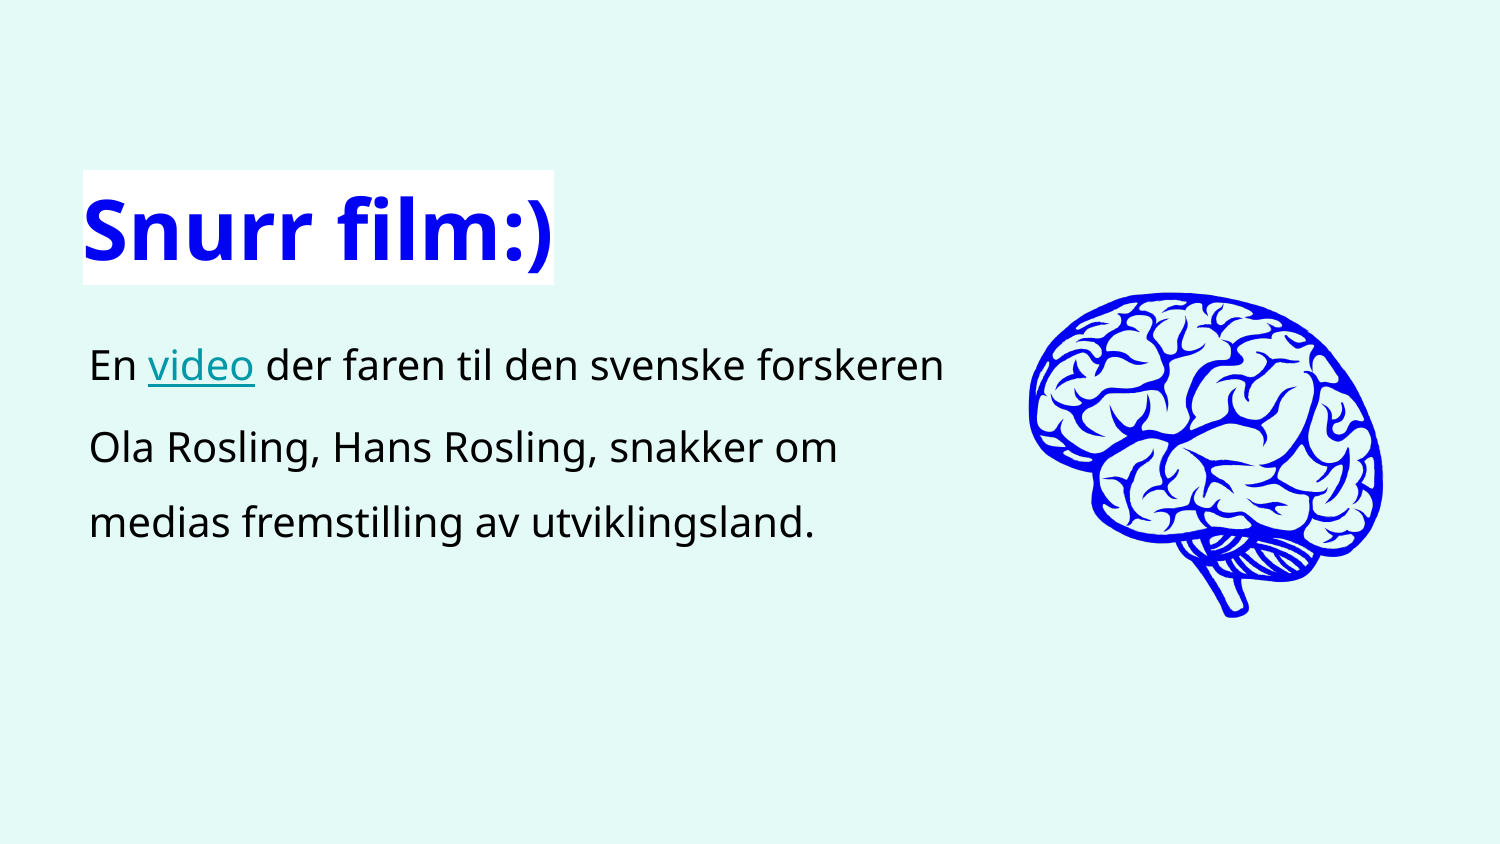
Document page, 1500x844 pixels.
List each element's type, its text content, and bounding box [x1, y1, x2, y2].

list En video der faren til den svenske forskeren Ola Rosling, Hans Rosling, snakker om medias fremstilling av utviklingsland. [73, 295, 966, 844]
picture [967, 200, 1440, 699]
title Snurr film:) [67, 161, 1466, 256]
